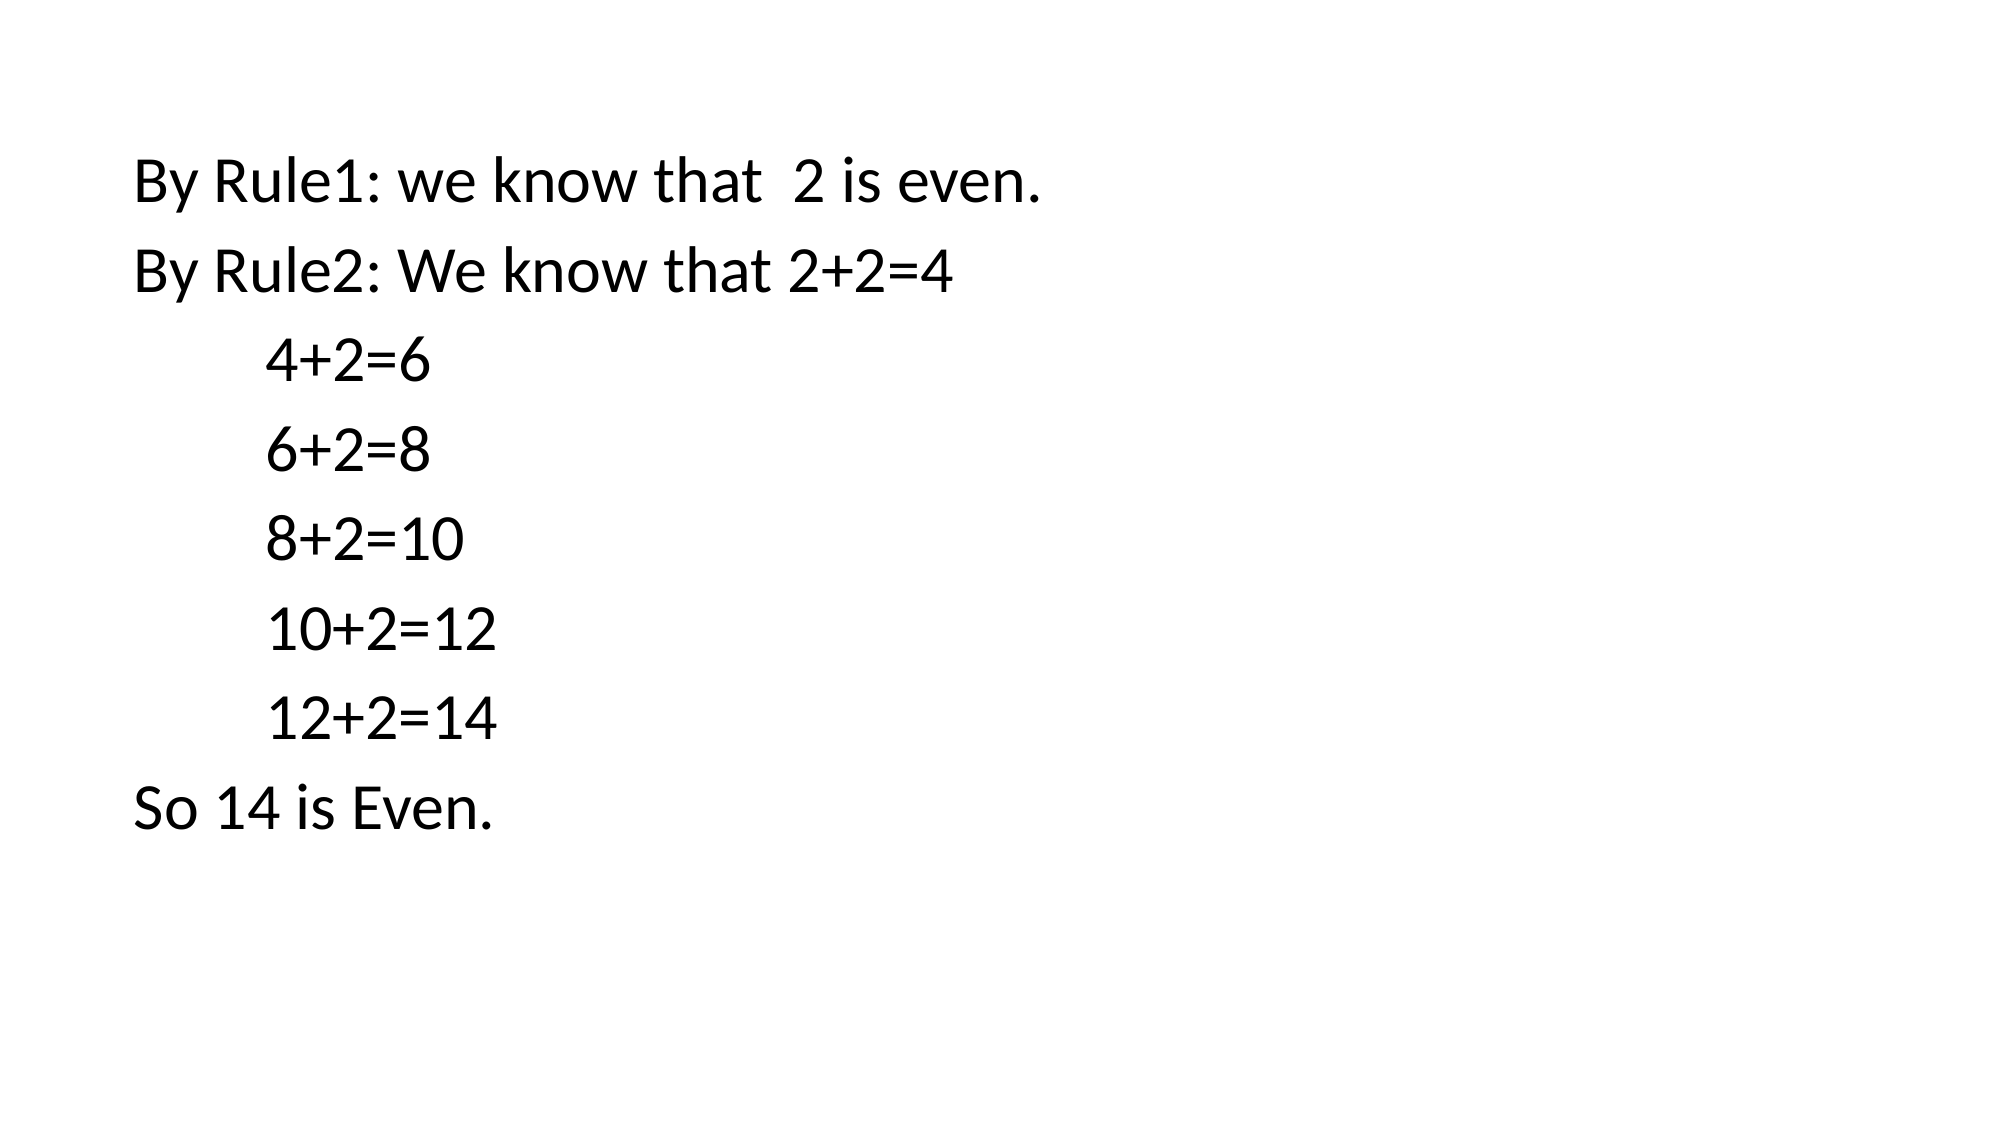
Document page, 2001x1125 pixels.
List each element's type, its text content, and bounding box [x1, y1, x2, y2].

list By Rule1: we know that 2 is even. By Rule2: We know that 2+2=4 4+2=6 6+2=8 8+2=10 10+2=12 12+2=14 So 14 is Even. [118, 138, 1844, 852]
